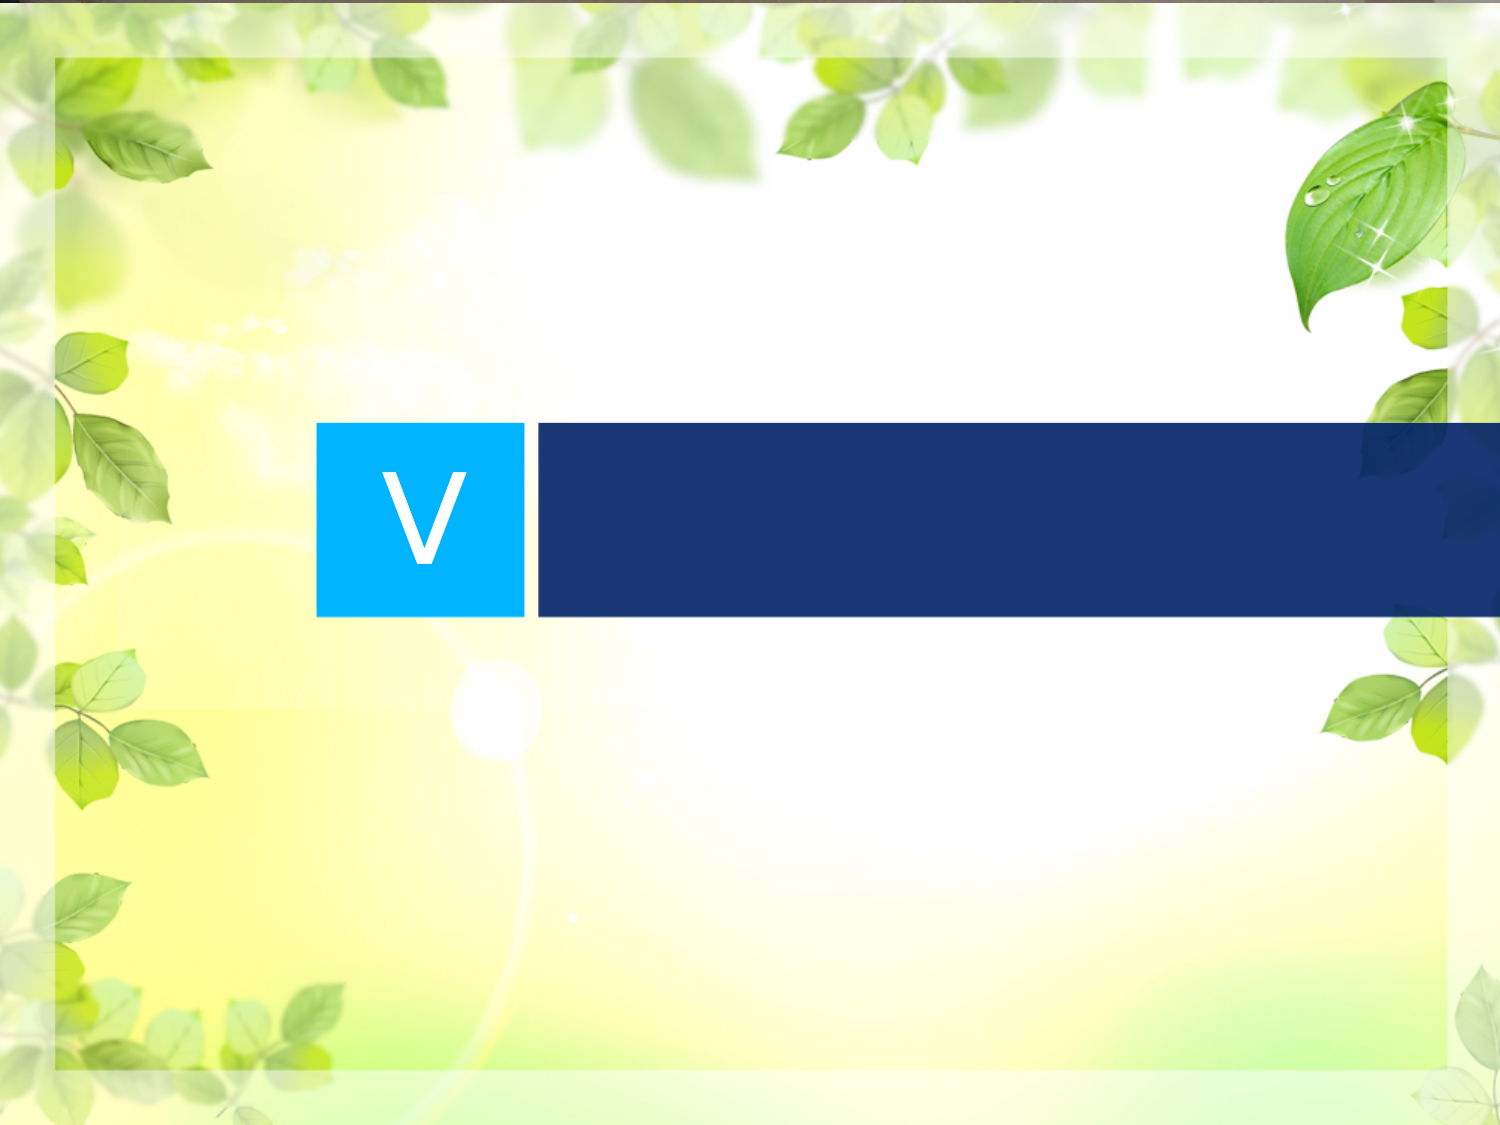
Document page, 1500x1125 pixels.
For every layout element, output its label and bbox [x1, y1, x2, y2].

text_box [290, 401, 1500, 647]
picture [0, 0, 1500, 1125]
